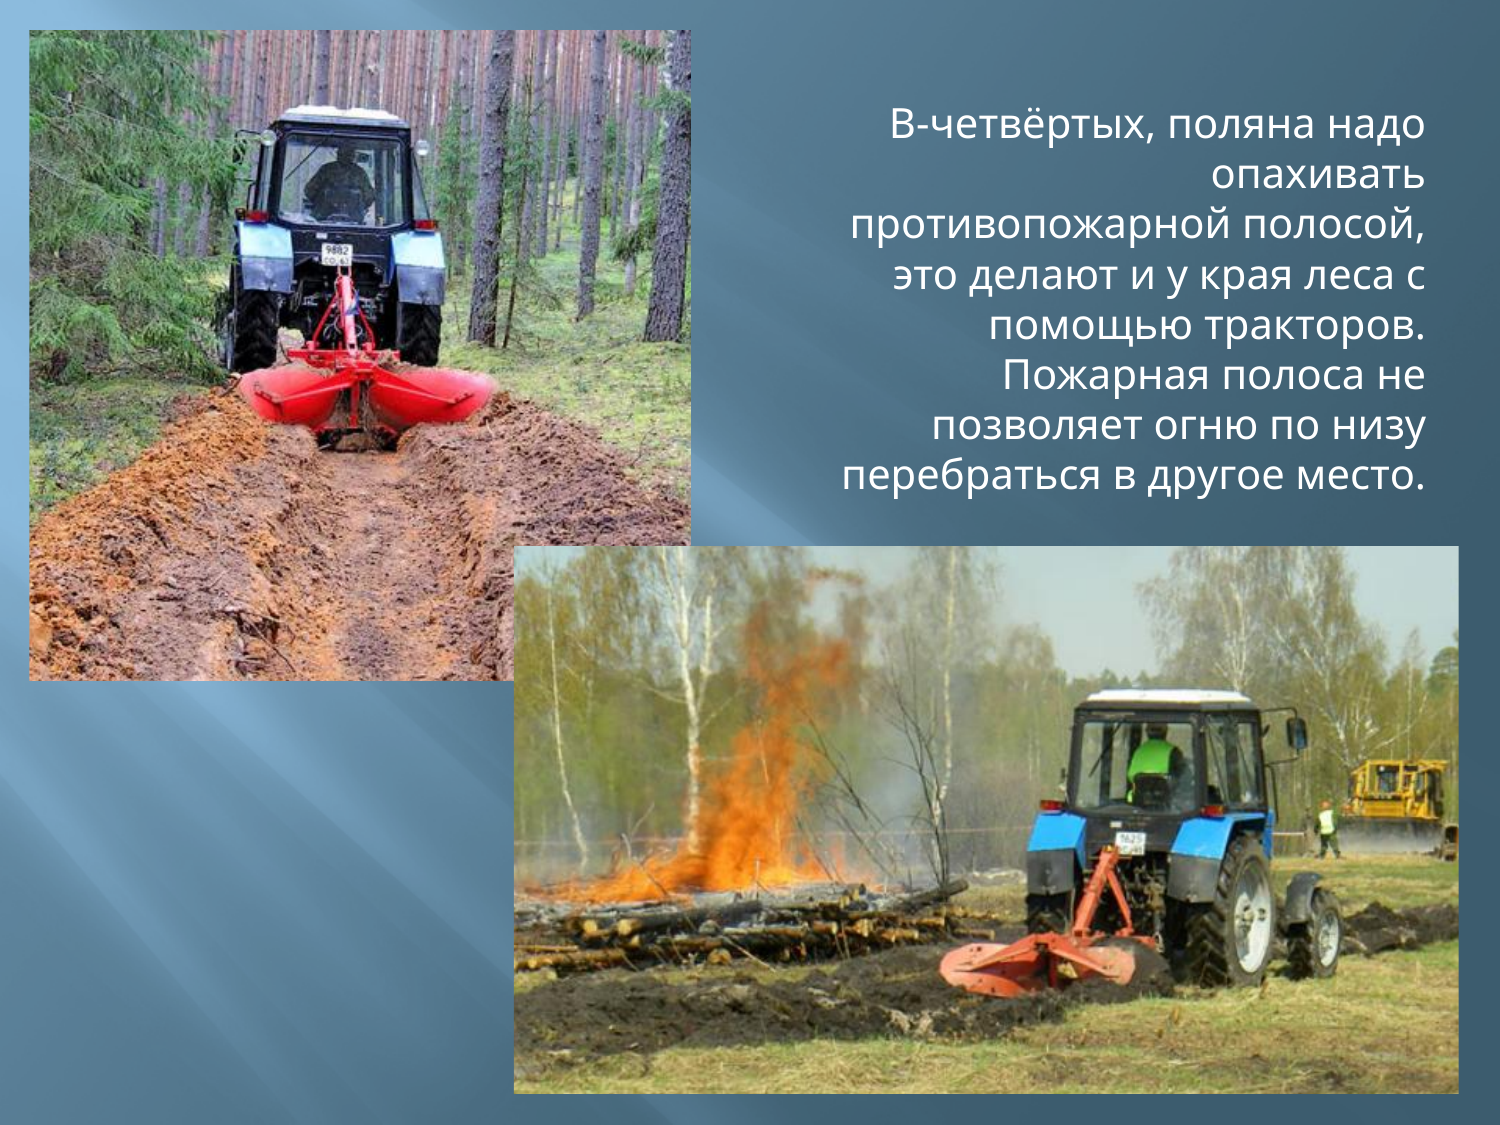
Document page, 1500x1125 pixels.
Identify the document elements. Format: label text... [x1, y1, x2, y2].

text_box В-четвёртых, поляна надо опахивать противопожарной полосой, это делают и у края леса с помощью тракторов. Пожарная полоса не позволяет огню по низу перебраться в другое место. [820, 89, 1441, 505]
picture [29, 30, 1459, 1095]
